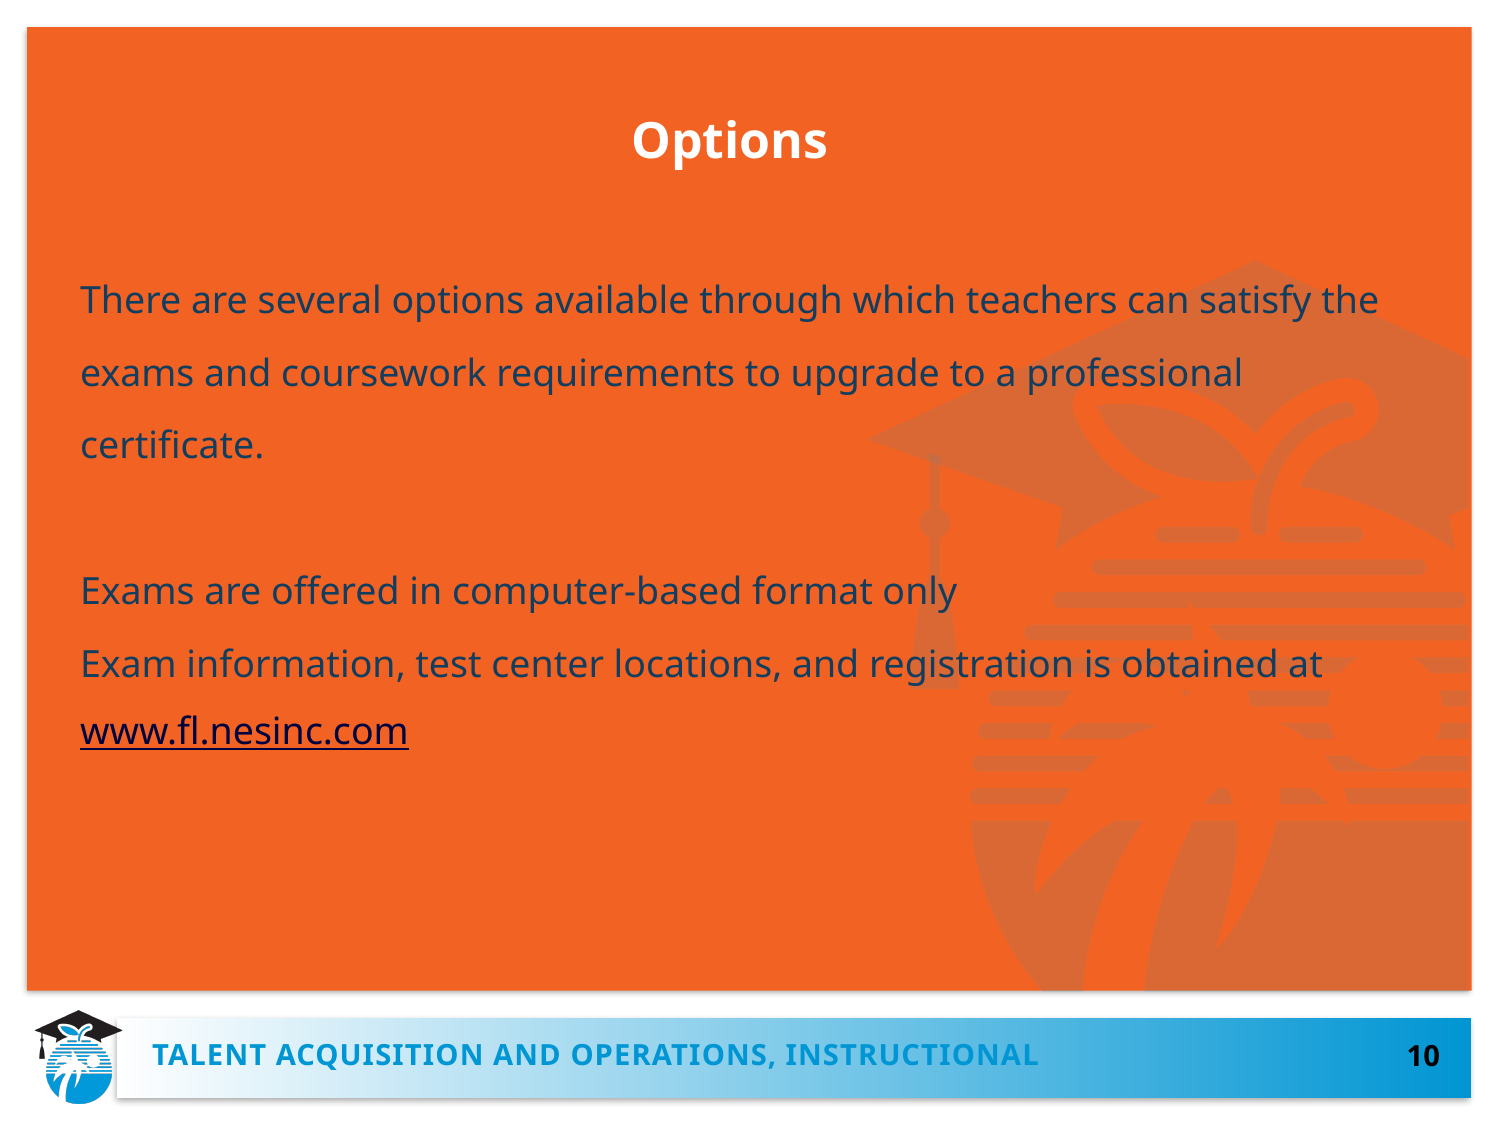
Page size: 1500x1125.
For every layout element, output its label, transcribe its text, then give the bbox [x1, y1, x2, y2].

title Options [631, 27, 1472, 184]
list TALENT ACQUISITION AND OPERATIONS, INSTRUCTIONAL [152, 1024, 1241, 1084]
slide_number 10 [1104, 1029, 1455, 1090]
list There are several options available through which teachers can satisfy the exams and coursework requirements to upgrade to a professional certificate. Exams are offered in computer-based format only Exam information, test center locations, and registration is obtained at www.fl.nesinc.com [80, 247, 1428, 950]
picture [866, 260, 1469, 992]
